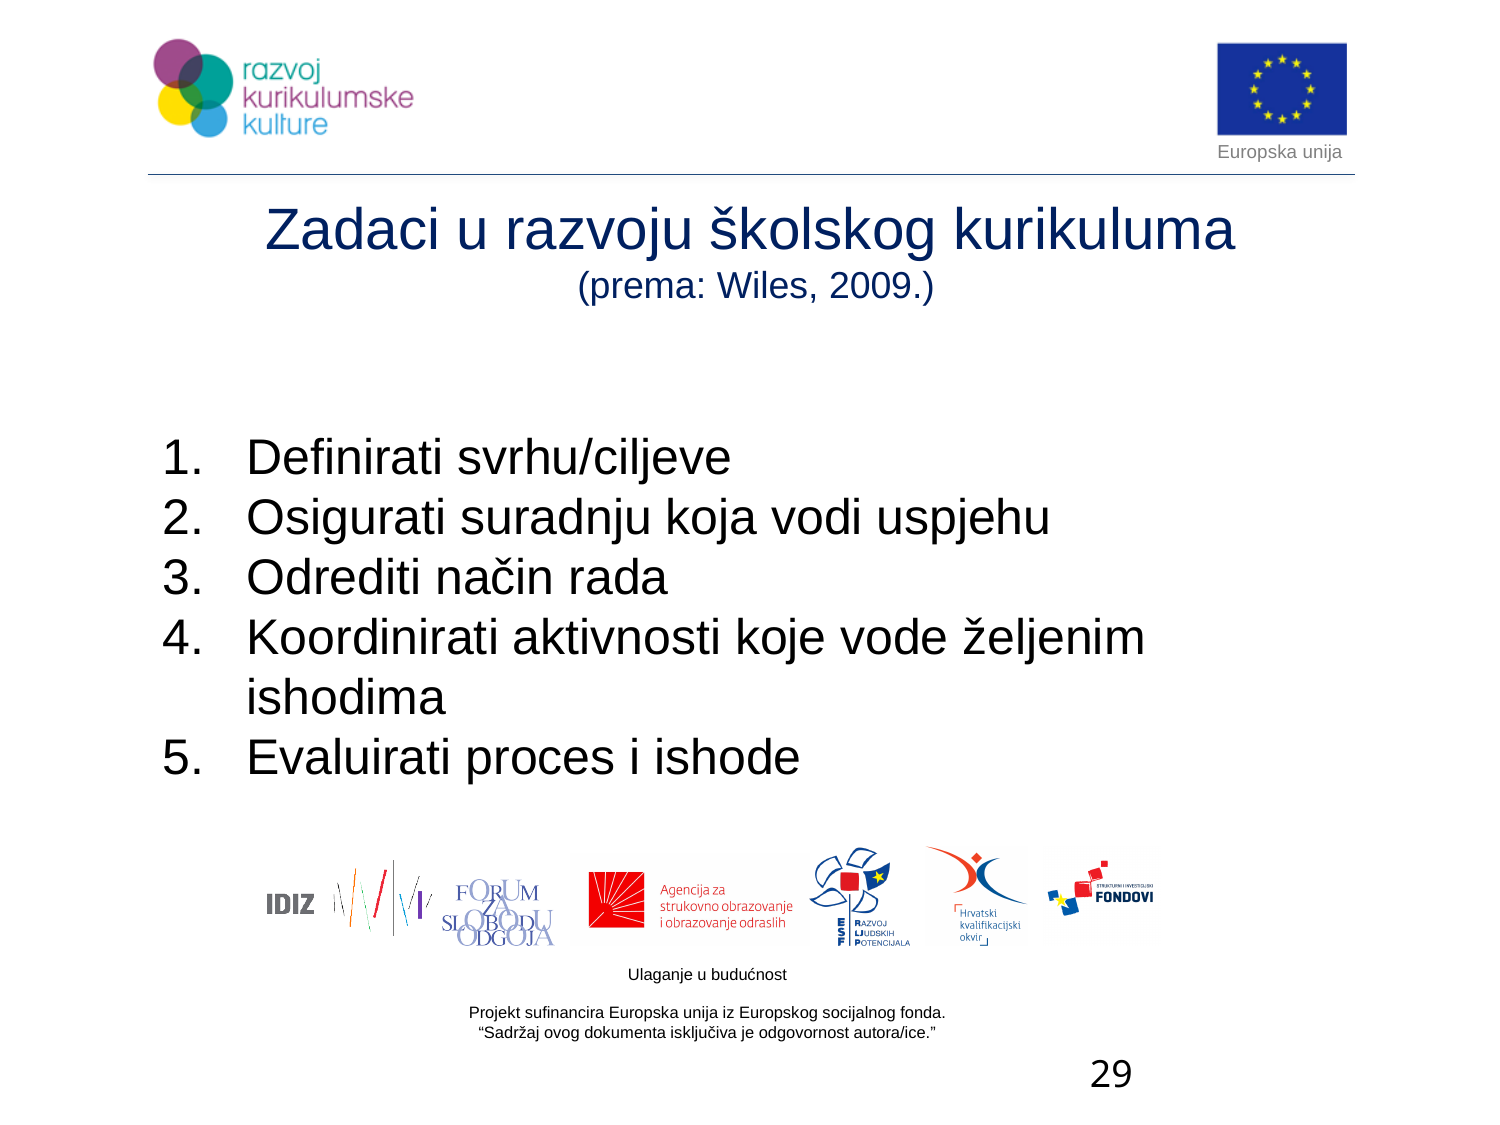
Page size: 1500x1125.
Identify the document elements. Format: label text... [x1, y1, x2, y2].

text_box Zadaci u razvoju školskog kurikuluma (prema: Wiles, 2009.) [147, 183, 1355, 314]
slide_number 29 [1074, 1042, 1425, 1103]
text_box Definirati svrhu/ciljeve Osigurati suradnju koja vodi uspjehu Odrediti način rada Koordinirati aktivnosti koje vode željenim ishodima Evaluirati proces i ishode [147, 356, 1347, 1032]
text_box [1202, 41, 1367, 171]
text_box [161, 845, 1321, 1067]
picture [147, 24, 421, 147]
